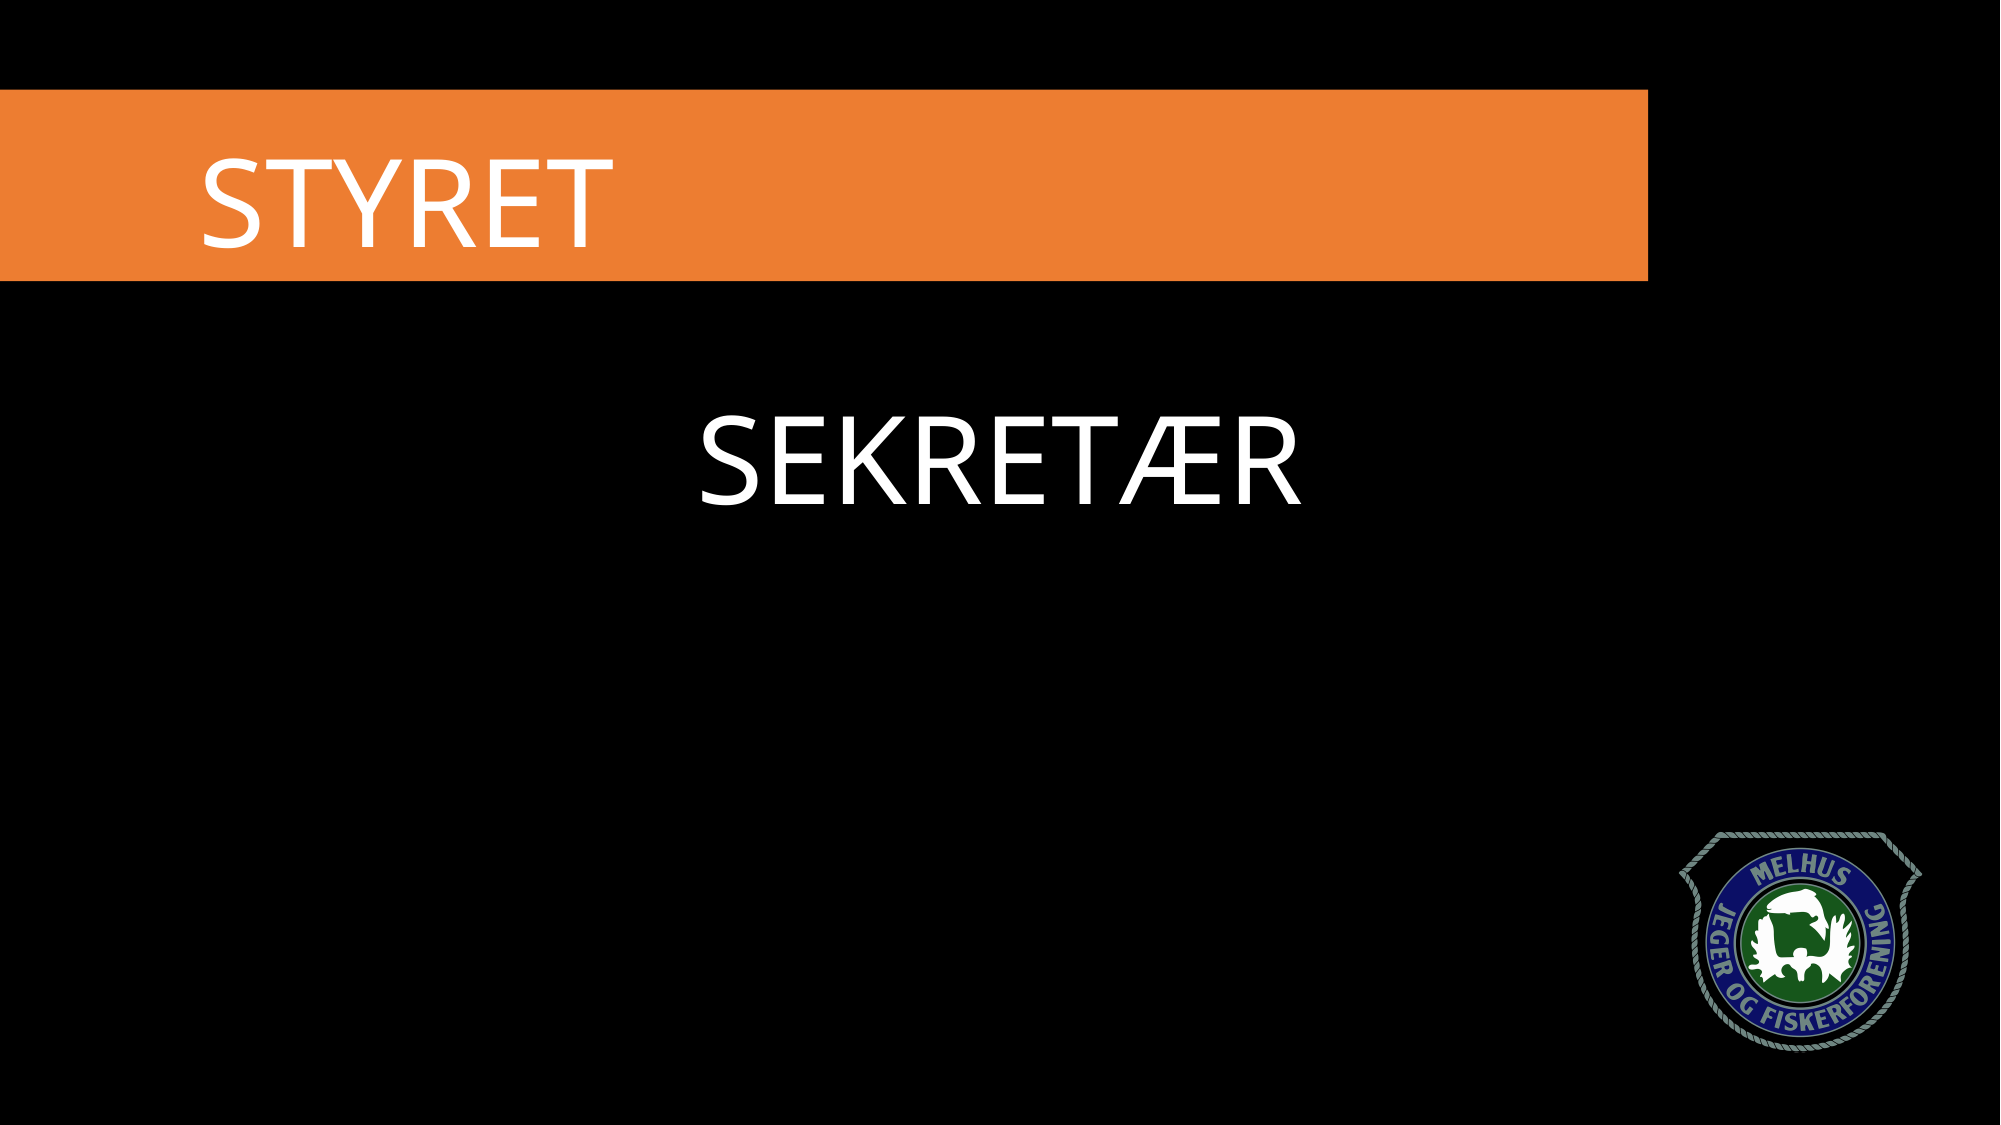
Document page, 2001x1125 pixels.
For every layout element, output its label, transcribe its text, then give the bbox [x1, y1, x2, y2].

text_box [0, 89, 1649, 282]
picture [1678, 828, 1923, 1054]
text_box STYRET [64, 133, 749, 282]
title SEKRETÆR [0, 391, 2000, 539]
